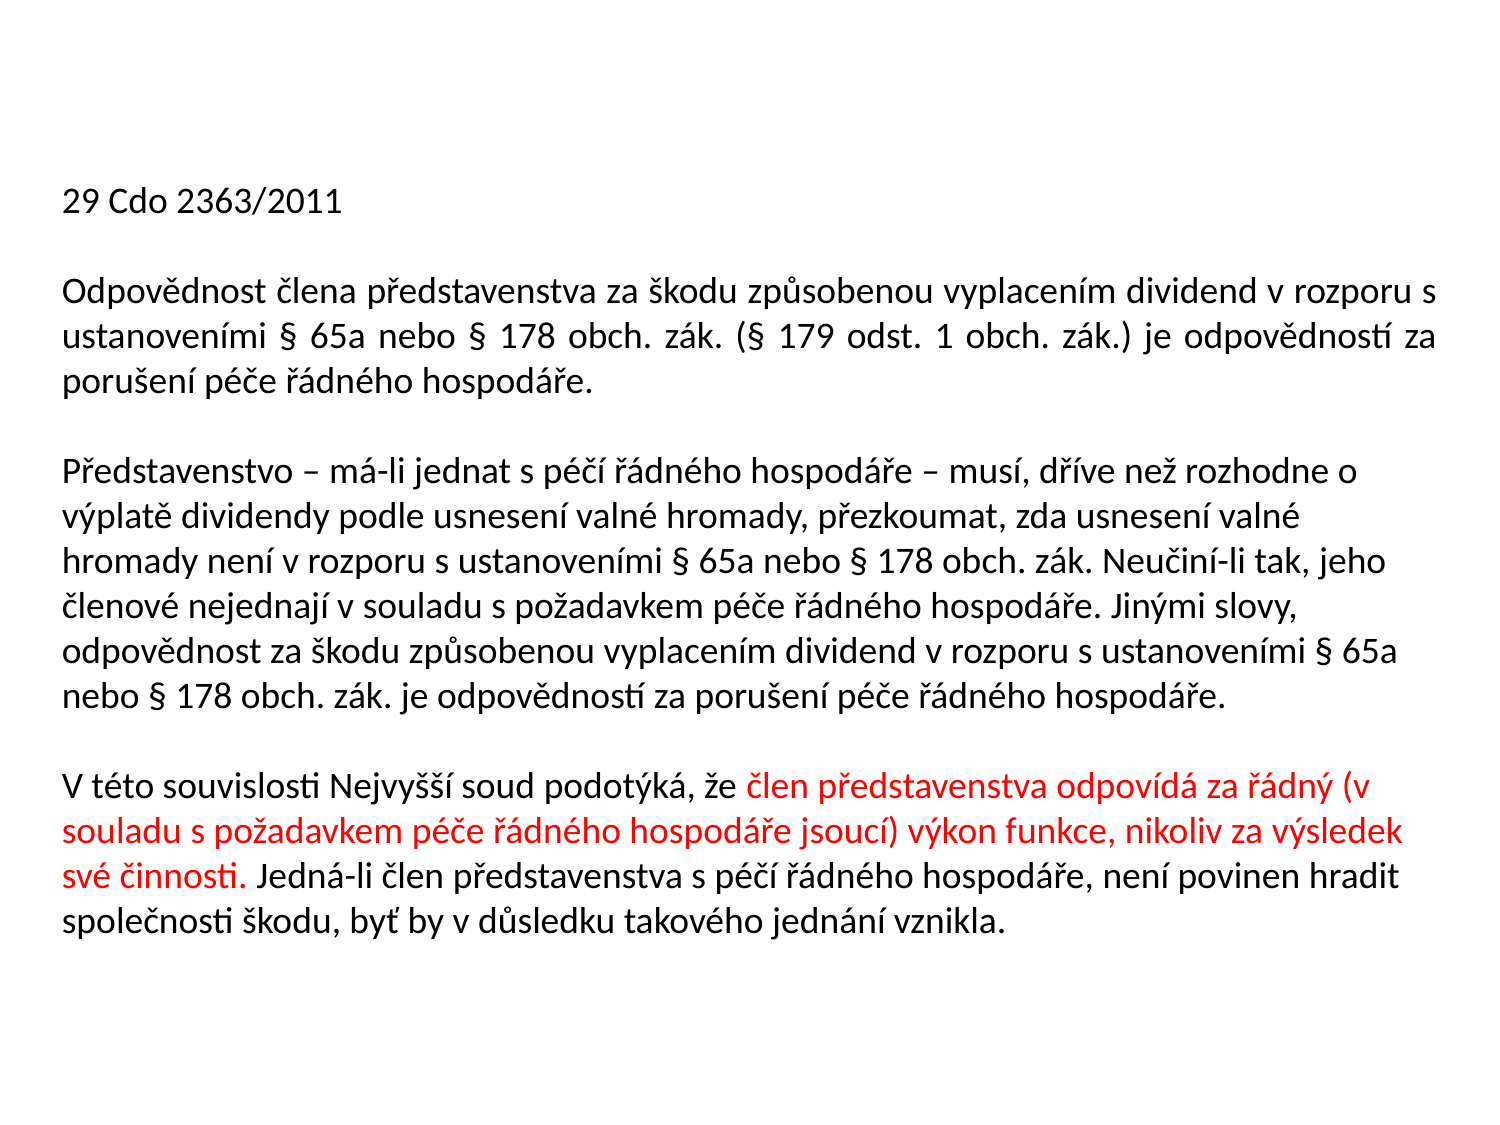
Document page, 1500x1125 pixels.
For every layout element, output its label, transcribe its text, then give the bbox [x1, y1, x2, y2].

text_box 29 Cdo 2363/2011 Odpovědnost člena představenstva za škodu způsobenou vyplacením dividend v rozporu s ustanoveními § 65a nebo § 178 obch. zák. (§ 179 odst. 1 obch. zák.) je odpovědností za porušení péče řádného hospodáře. Představenstvo – má-li jednat s péčí řádného hospodáře – musí, dříve než rozhodne o výplatě dividendy podle usnesení valné hromady, přezkoumat, zda usnesení valné hromady není v rozporu s ustanoveními § 65a nebo § 178 obch. zák. Neučiní-li tak, jeho členové nejednají v souladu s požadavkem péče řádného hospodáře. Jinými slovy, odpovědnost za škodu způsobenou vyplacením dividend v rozporu s ustanoveními § 65a nebo § 178 obch. zák. je odpovědností za porušení péče řádného hospodáře. V této souvislosti Nejvyšší soud podotýká, že člen představenstva odpovídá za řádný (v souladu s požadavkem péče řádného hospodáře jsoucí) výkon funkce, nikoliv za výsledek své činnosti. Jedná-li člen představenstva s péčí řádného hospodáře, není povinen hradit společnosti škodu, byť by v důsledku takového jednání vznikla. [47, 123, 1453, 993]
